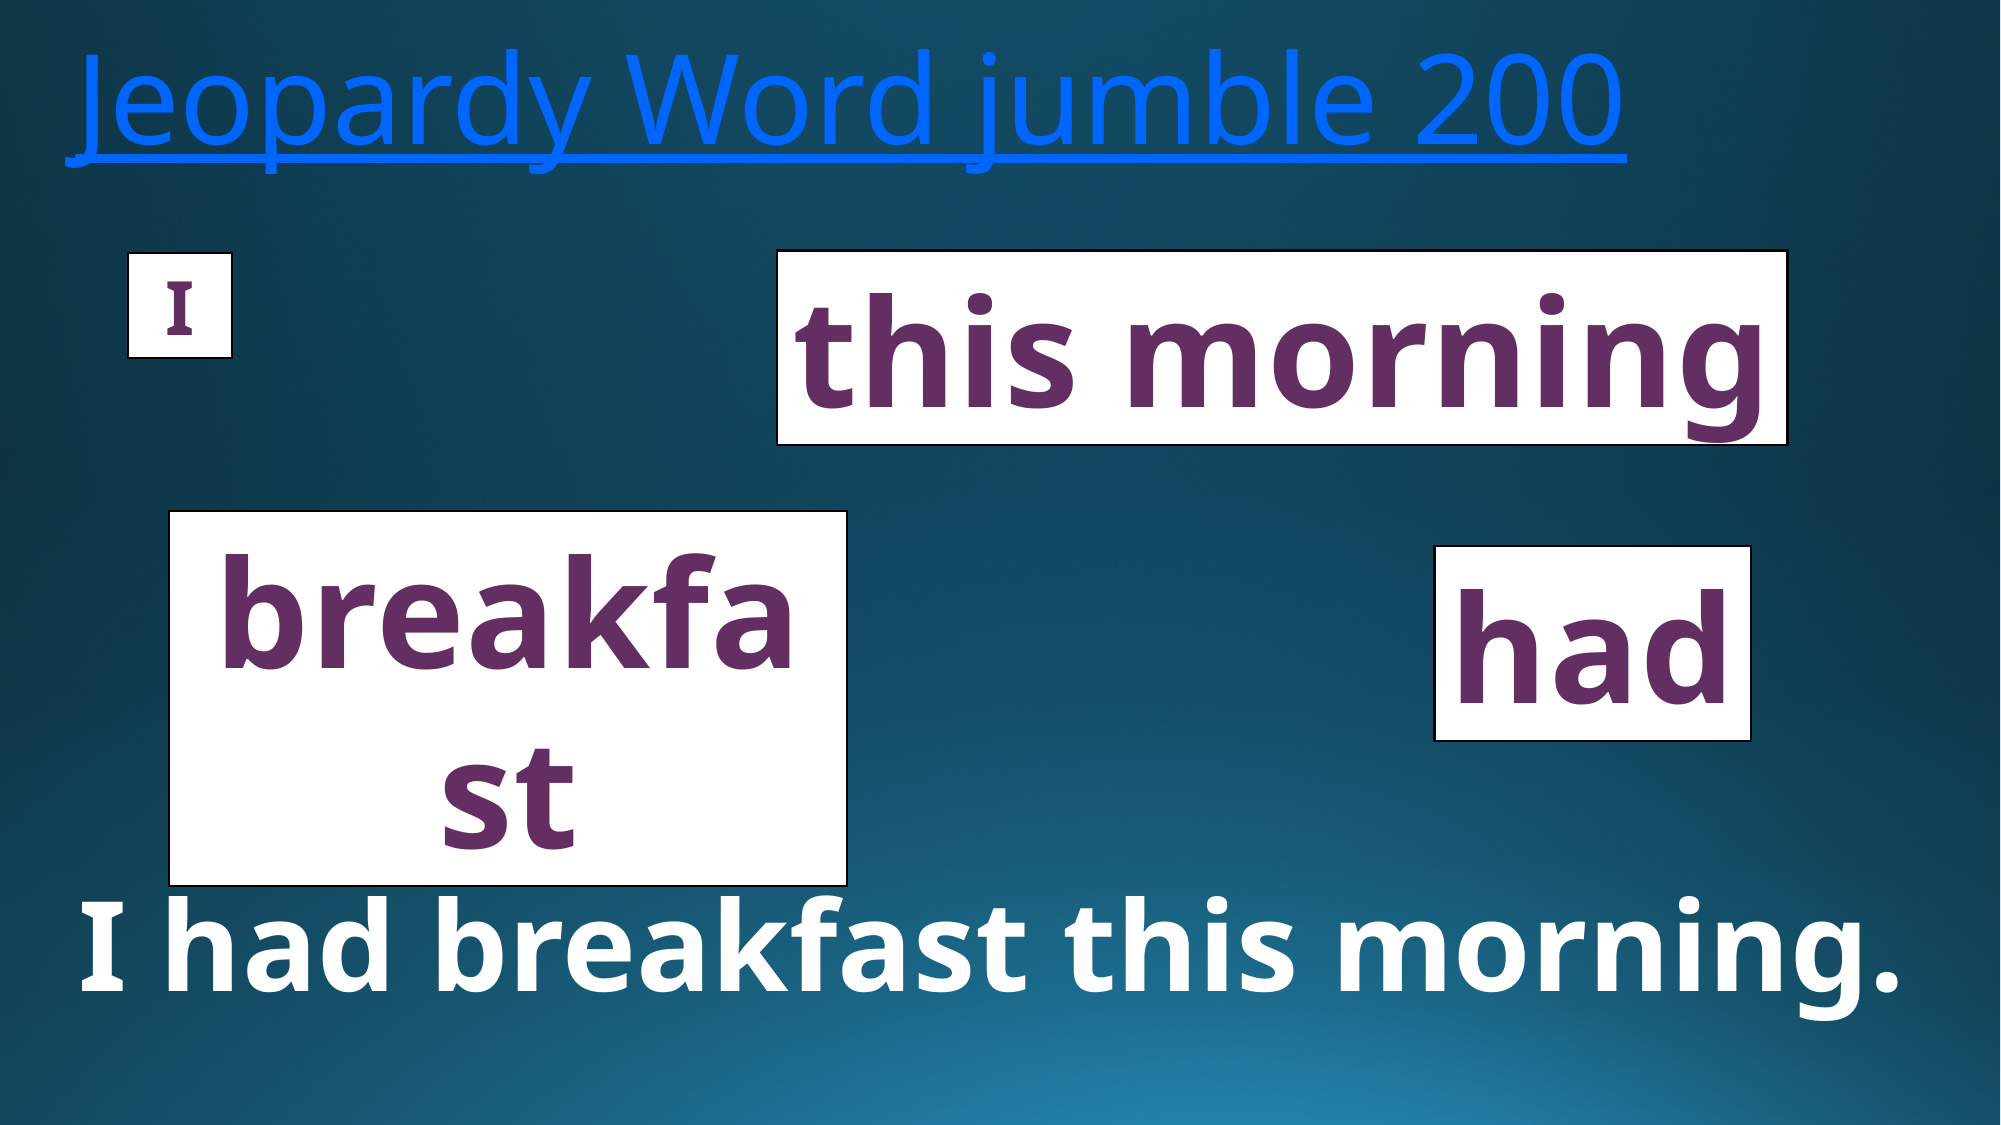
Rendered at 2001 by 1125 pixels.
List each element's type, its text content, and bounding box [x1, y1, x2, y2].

text_box this morning [776, 249, 1789, 446]
picture [0, 0, 2001, 1125]
text_box had [1433, 545, 1752, 742]
title Jeopardy Word jumble 200 [60, 23, 1769, 173]
text_box I had breakfast this morning. [63, 859, 1923, 1025]
text_box I [127, 252, 233, 359]
text_box breakfast [168, 510, 848, 859]
